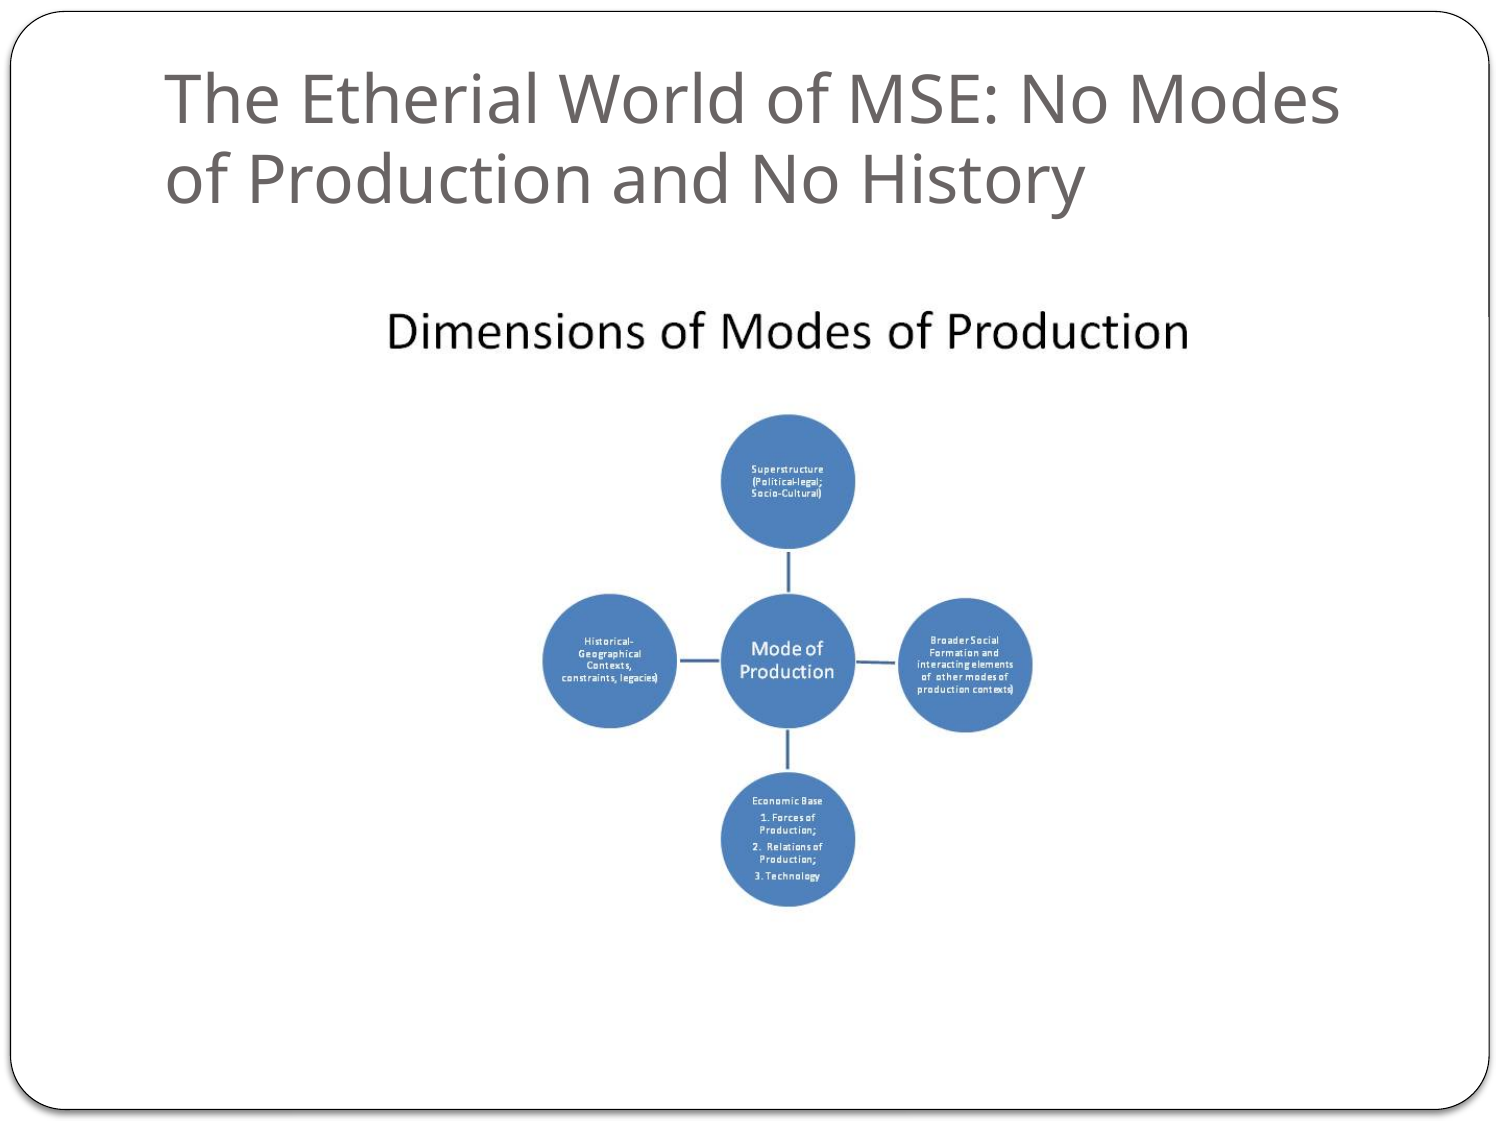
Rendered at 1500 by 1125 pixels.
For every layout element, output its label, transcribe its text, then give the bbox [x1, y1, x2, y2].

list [287, 237, 1288, 988]
title The Etherial World of MSE: No Modes of Production and No History [150, 45, 1425, 233]
